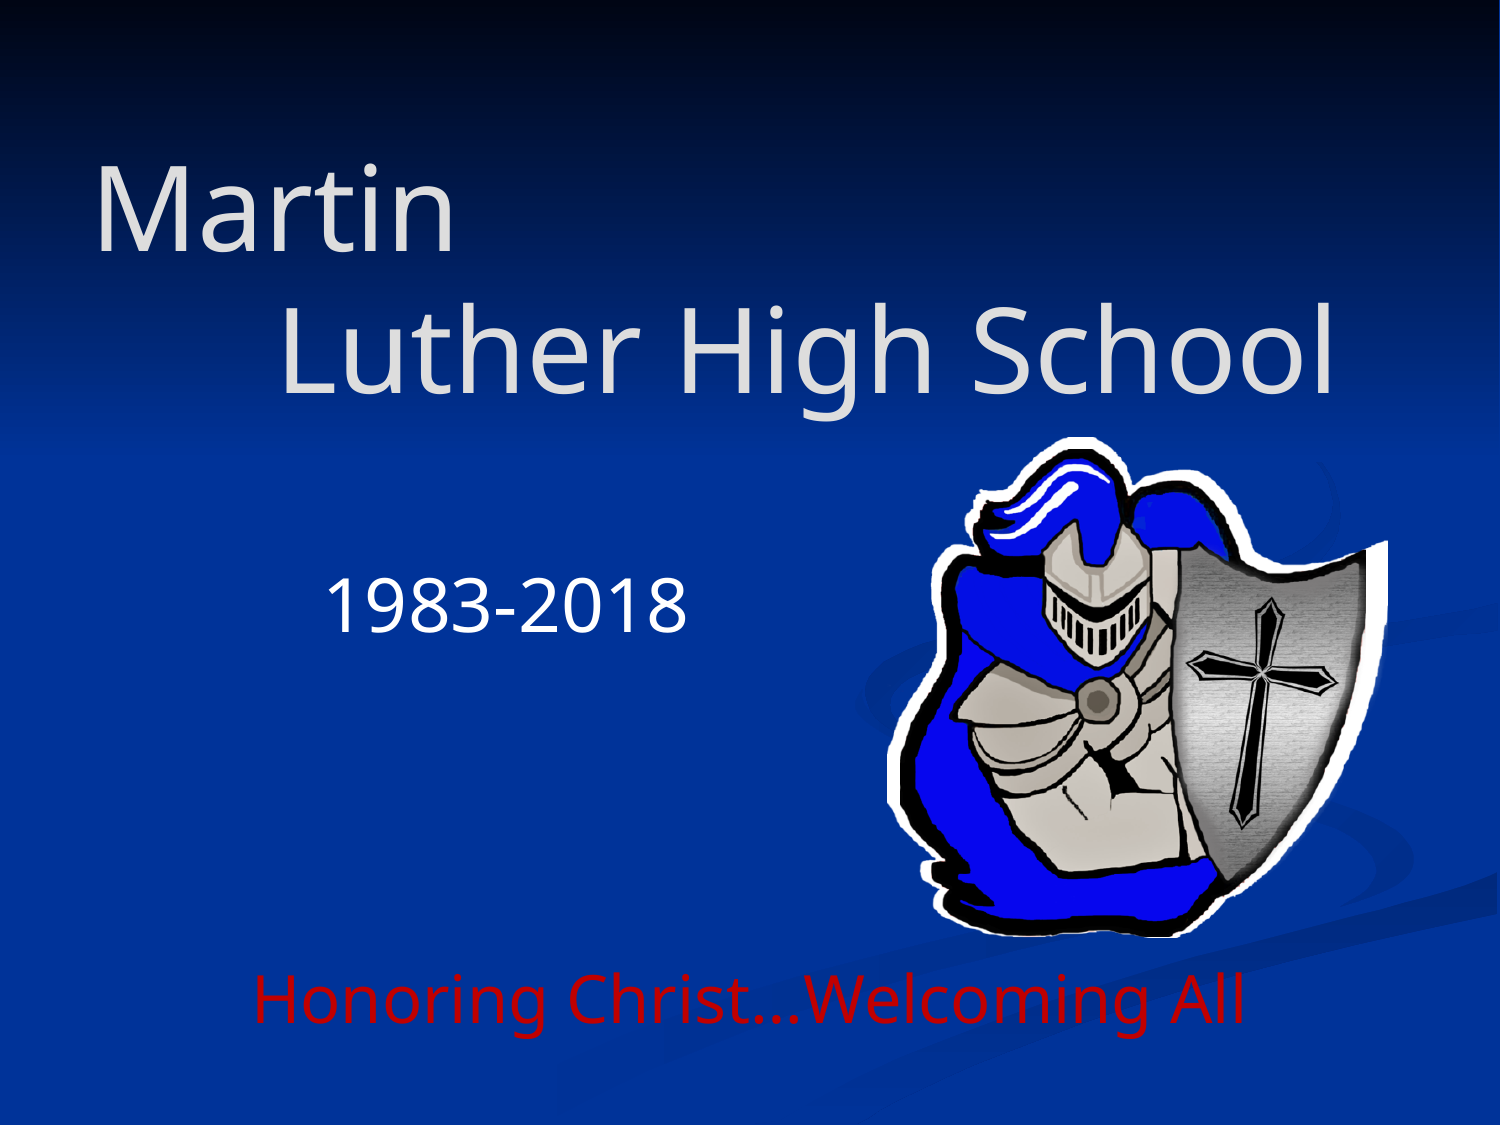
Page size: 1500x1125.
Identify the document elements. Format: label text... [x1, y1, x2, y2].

text_box 1983-2018 [249, 549, 763, 655]
text_box Honoring Christ…Welcoming All [112, 949, 1388, 1045]
picture [887, 437, 1388, 938]
title Martin Luther High School [74, 124, 1426, 426]
